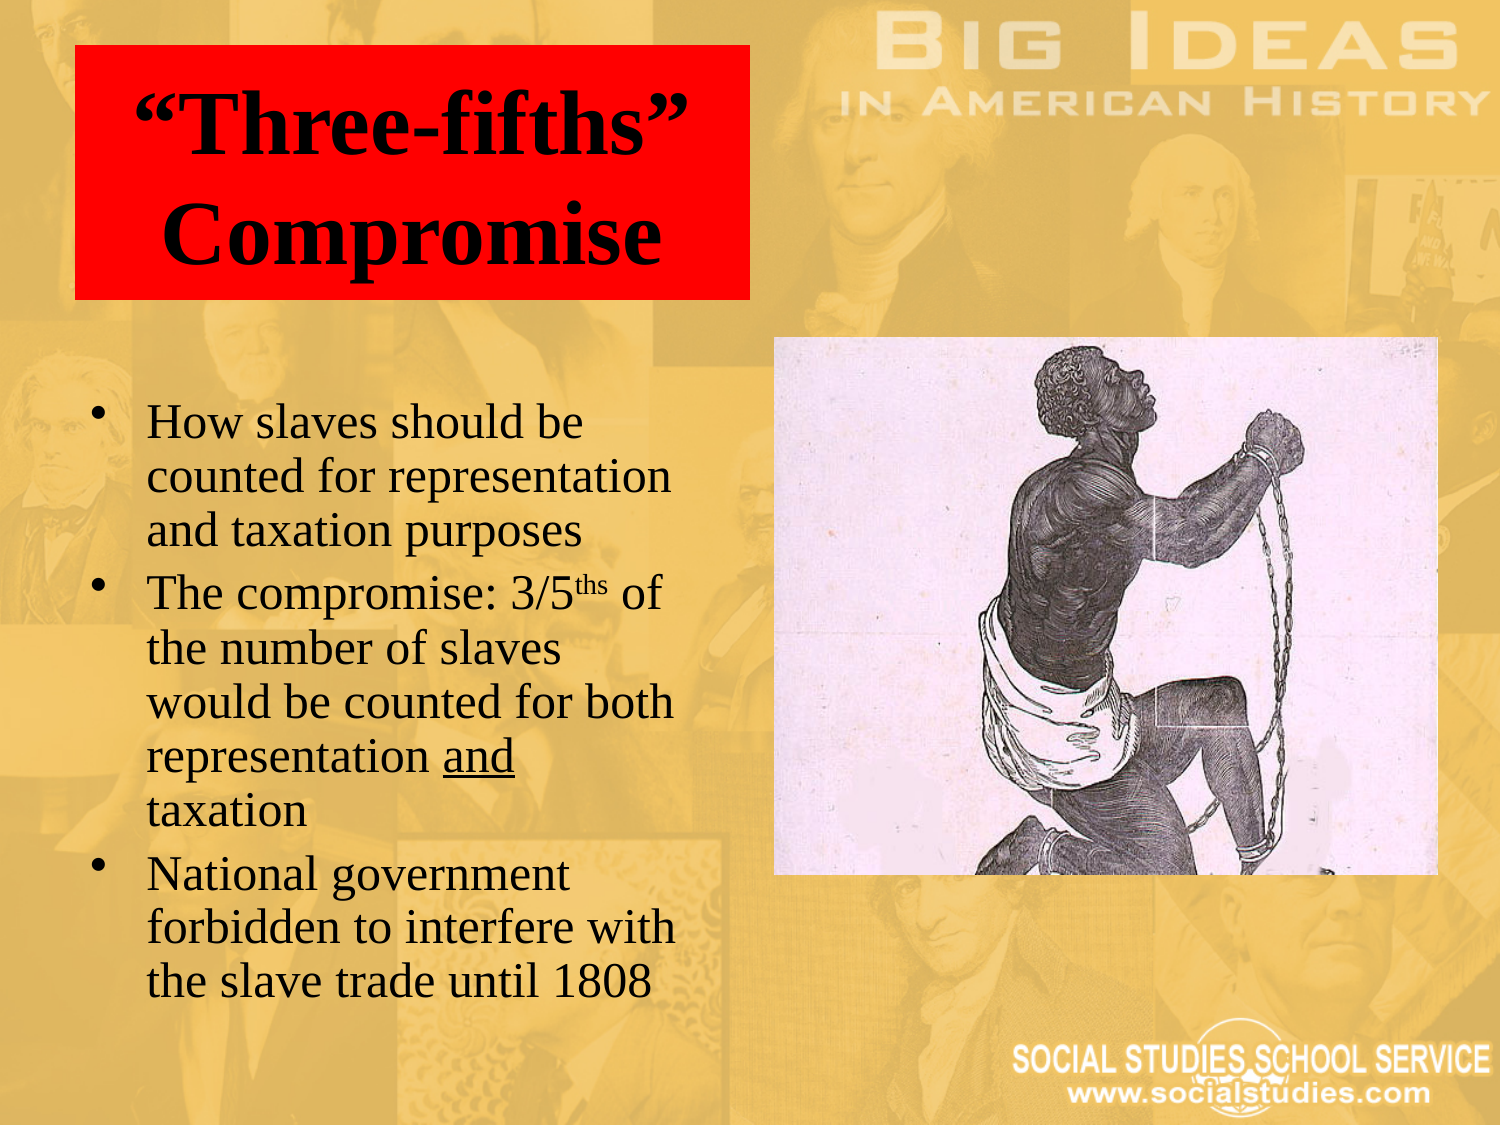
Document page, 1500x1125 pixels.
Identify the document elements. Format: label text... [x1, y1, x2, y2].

list How slaves should be counted for representation and taxation purposes The compromise: 3/5ths of the number of slaves would be counted for both representation and taxation National government forbidden to interfere with the slave trade until 1808 [75, 387, 700, 1005]
title “Three-fifths” Compromise [75, 45, 750, 300]
picture [0, 0, 1500, 1125]
